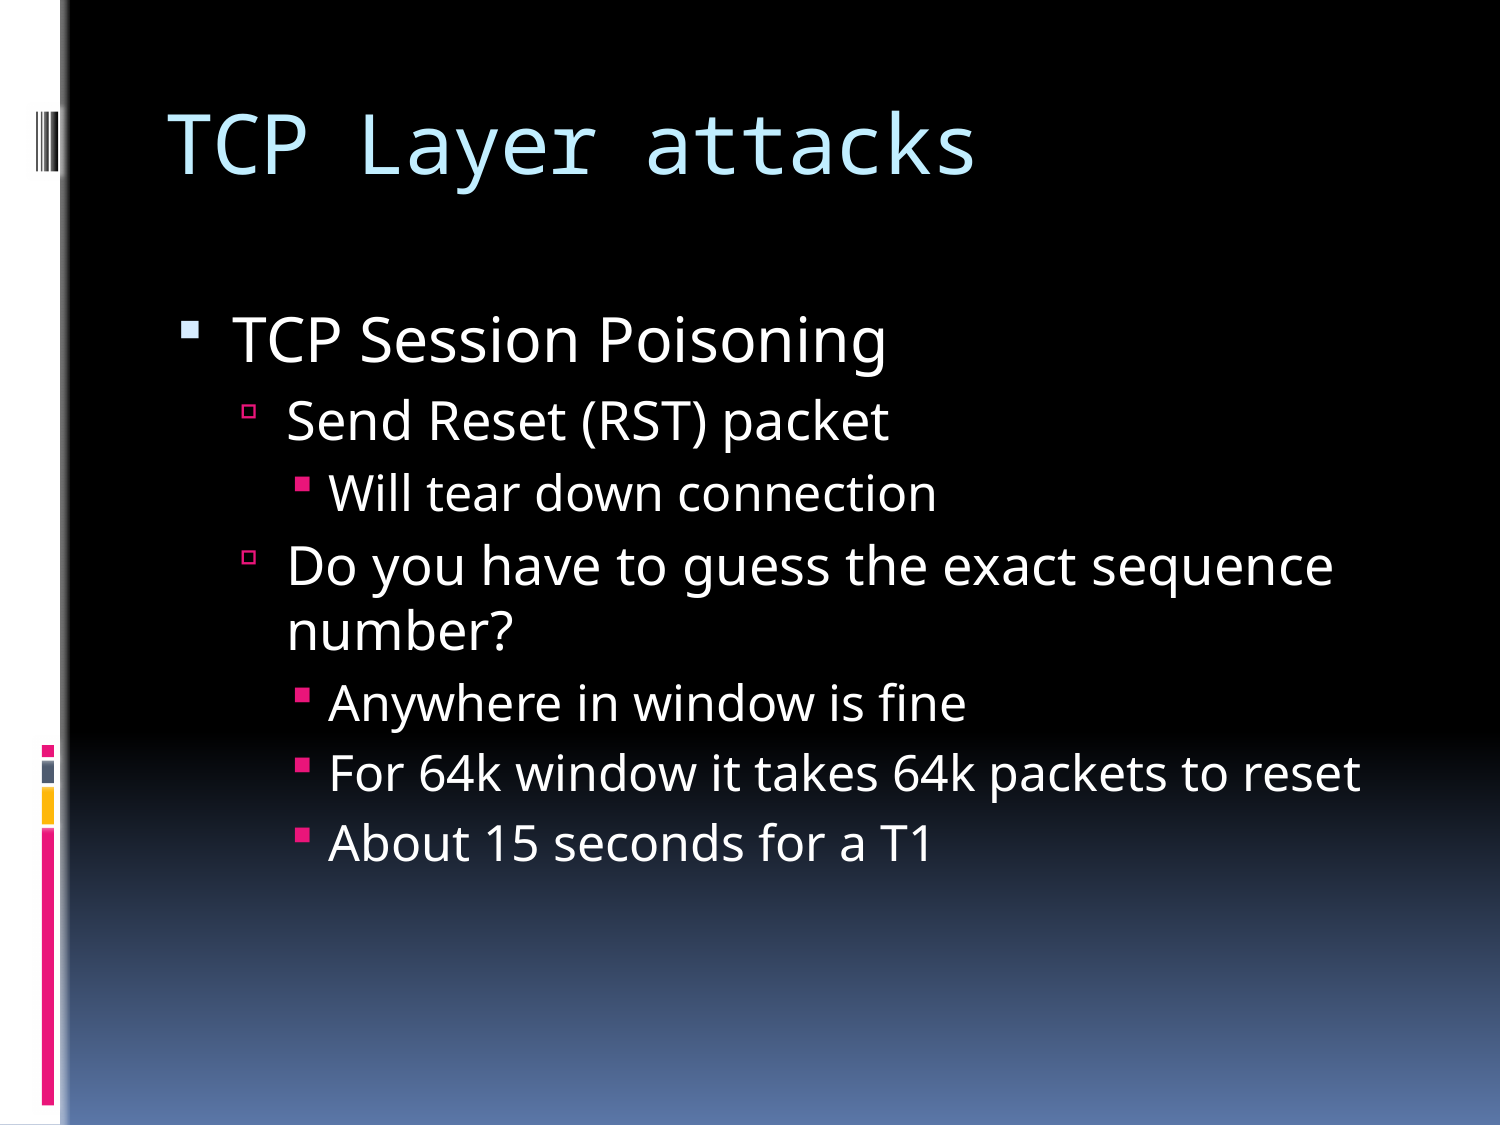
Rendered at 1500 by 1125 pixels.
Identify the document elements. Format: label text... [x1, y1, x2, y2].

title TCP Layer attacks [150, 84, 1425, 235]
list TCP Session Poisoning Send Reset (RST) packet Will tear down connection Do you have to guess the exact sequence number? Anywhere in window is fine For 64k window it takes 64k packets to reset About 15 seconds for a T1 [150, 292, 1425, 1043]
